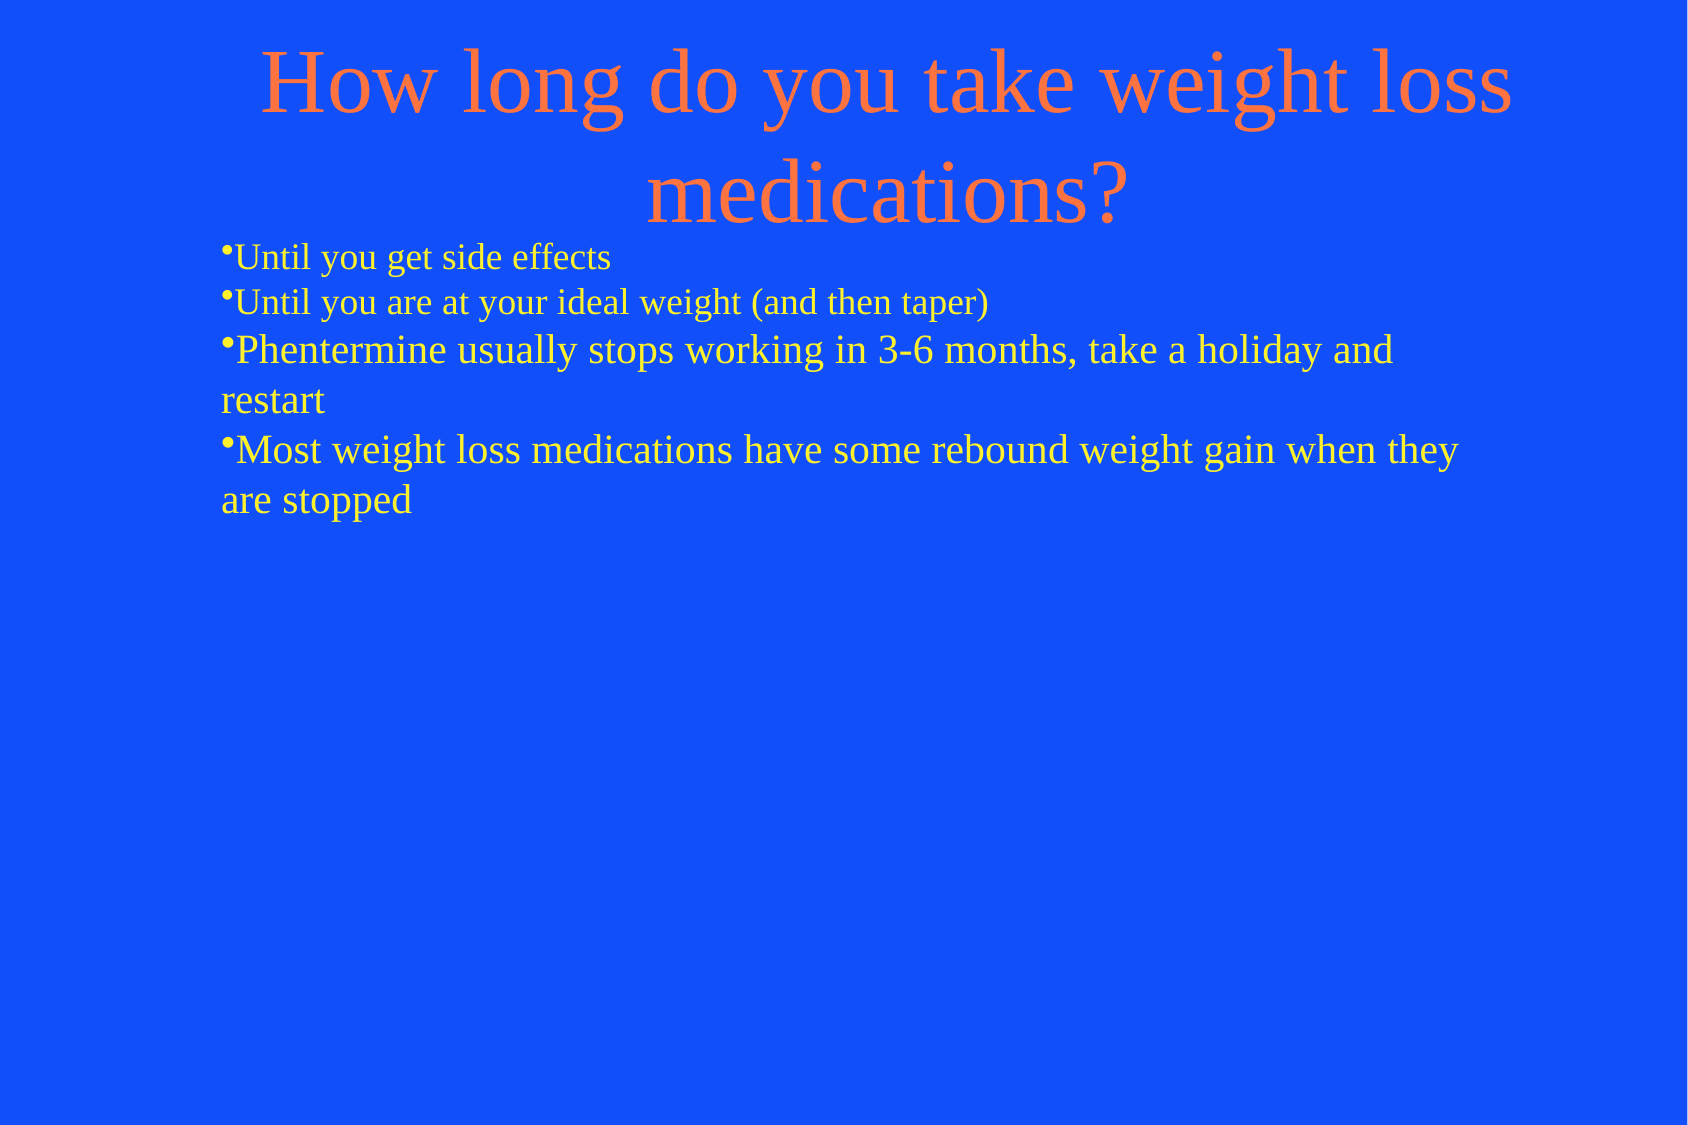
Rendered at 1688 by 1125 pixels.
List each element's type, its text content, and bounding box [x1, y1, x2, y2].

list Until you get side effects Until you are at your ideal weight (and then taper) Phentermine usually stops working in 3-6 months, take a holiday and restart Most weight loss medications have some rebound weight gain when they are stopped [206, 224, 1482, 900]
title How long do you take weight loss medications? [206, 37, 1572, 225]
